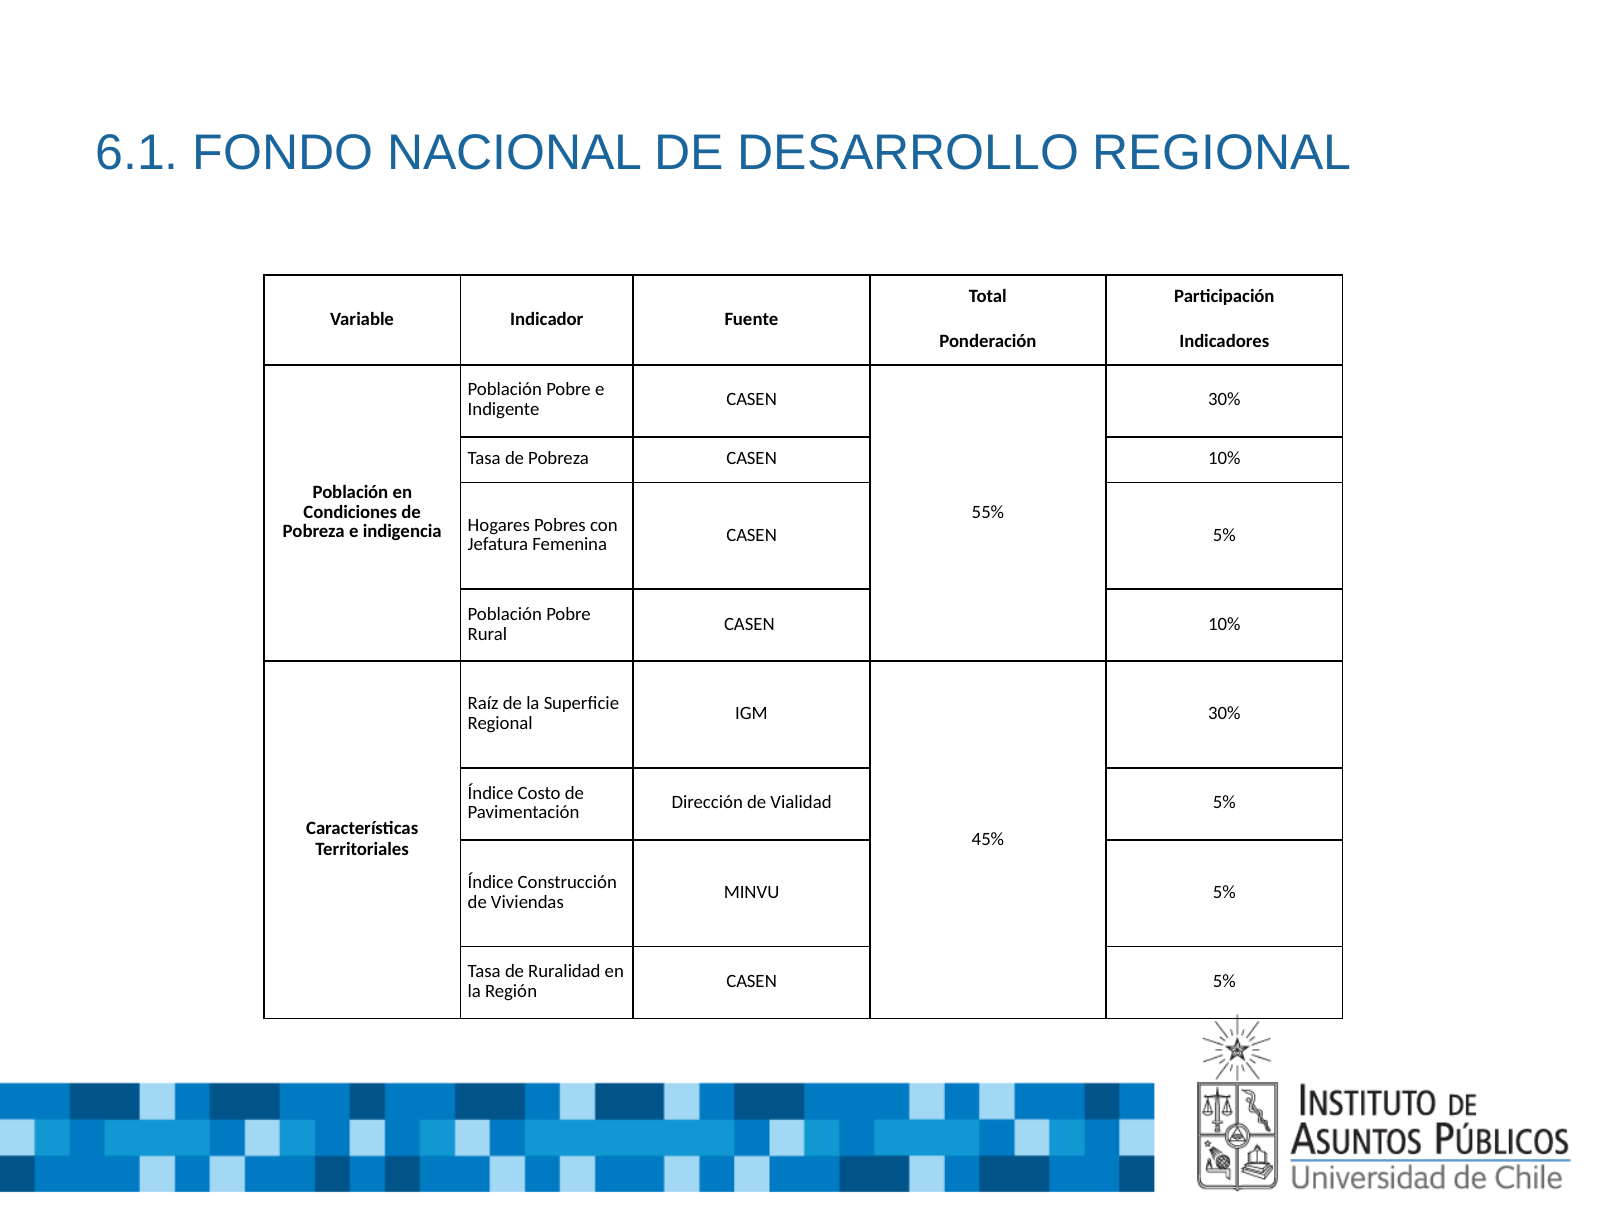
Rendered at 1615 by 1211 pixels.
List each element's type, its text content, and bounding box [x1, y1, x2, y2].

table_header Fuente [634, 276, 869, 364]
table_cell 55% [871, 366, 1105, 660]
table_cell Dirección de Vialidad [634, 769, 869, 839]
table_cell Población en Condiciones de Pobreza e indigencia [265, 366, 460, 660]
table_cell Raíz de la Superficie Regional [461, 662, 632, 767]
table_cell CASEN [634, 590, 869, 660]
table_cell 45% [871, 662, 1105, 1018]
table_cell Población Pobre Rural [461, 590, 632, 660]
title 6.1. FONDO NACIONAL DE DESARROLLO REGIONAL [80, 48, 1534, 251]
table_cell 5% [1107, 841, 1342, 946]
table_cell 5% [1107, 483, 1342, 588]
picture [0, 0, 1615, 1211]
table_cell 5% [1107, 947, 1342, 1018]
table_cell Ponderación [871, 319, 1105, 364]
table_header Participación [1107, 276, 1342, 319]
table_header Variable [265, 276, 460, 364]
table_cell MINVU [634, 841, 869, 946]
table_cell IGM [634, 662, 869, 767]
table_cell CASEN [634, 366, 869, 436]
table_cell Tasa de Pobreza [461, 438, 632, 482]
table_cell CASEN [634, 438, 869, 482]
table_cell CASEN [634, 947, 869, 1018]
table_cell Hogares Pobres con Jefatura Femenina [461, 483, 632, 588]
table_cell 10% [1107, 590, 1342, 660]
table_cell CASEN [634, 483, 869, 588]
table_cell Índice Costo de Pavimentación [461, 769, 632, 839]
table_cell 10% [1107, 438, 1342, 482]
table_cell Características Territoriales [265, 662, 460, 1018]
table_cell 5% [1107, 769, 1342, 839]
table_cell Tasa de Ruralidad en la Región [461, 947, 632, 1018]
table_header Total [871, 276, 1105, 319]
table_cell Indicadores [1107, 319, 1342, 364]
table_cell Población Pobre e Indigente [461, 366, 632, 436]
table_cell 30% [1107, 662, 1342, 767]
table_cell Índice Construcción de Viviendas [461, 841, 632, 946]
table_cell 30% [1107, 366, 1342, 436]
table_header Indicador [461, 276, 632, 364]
